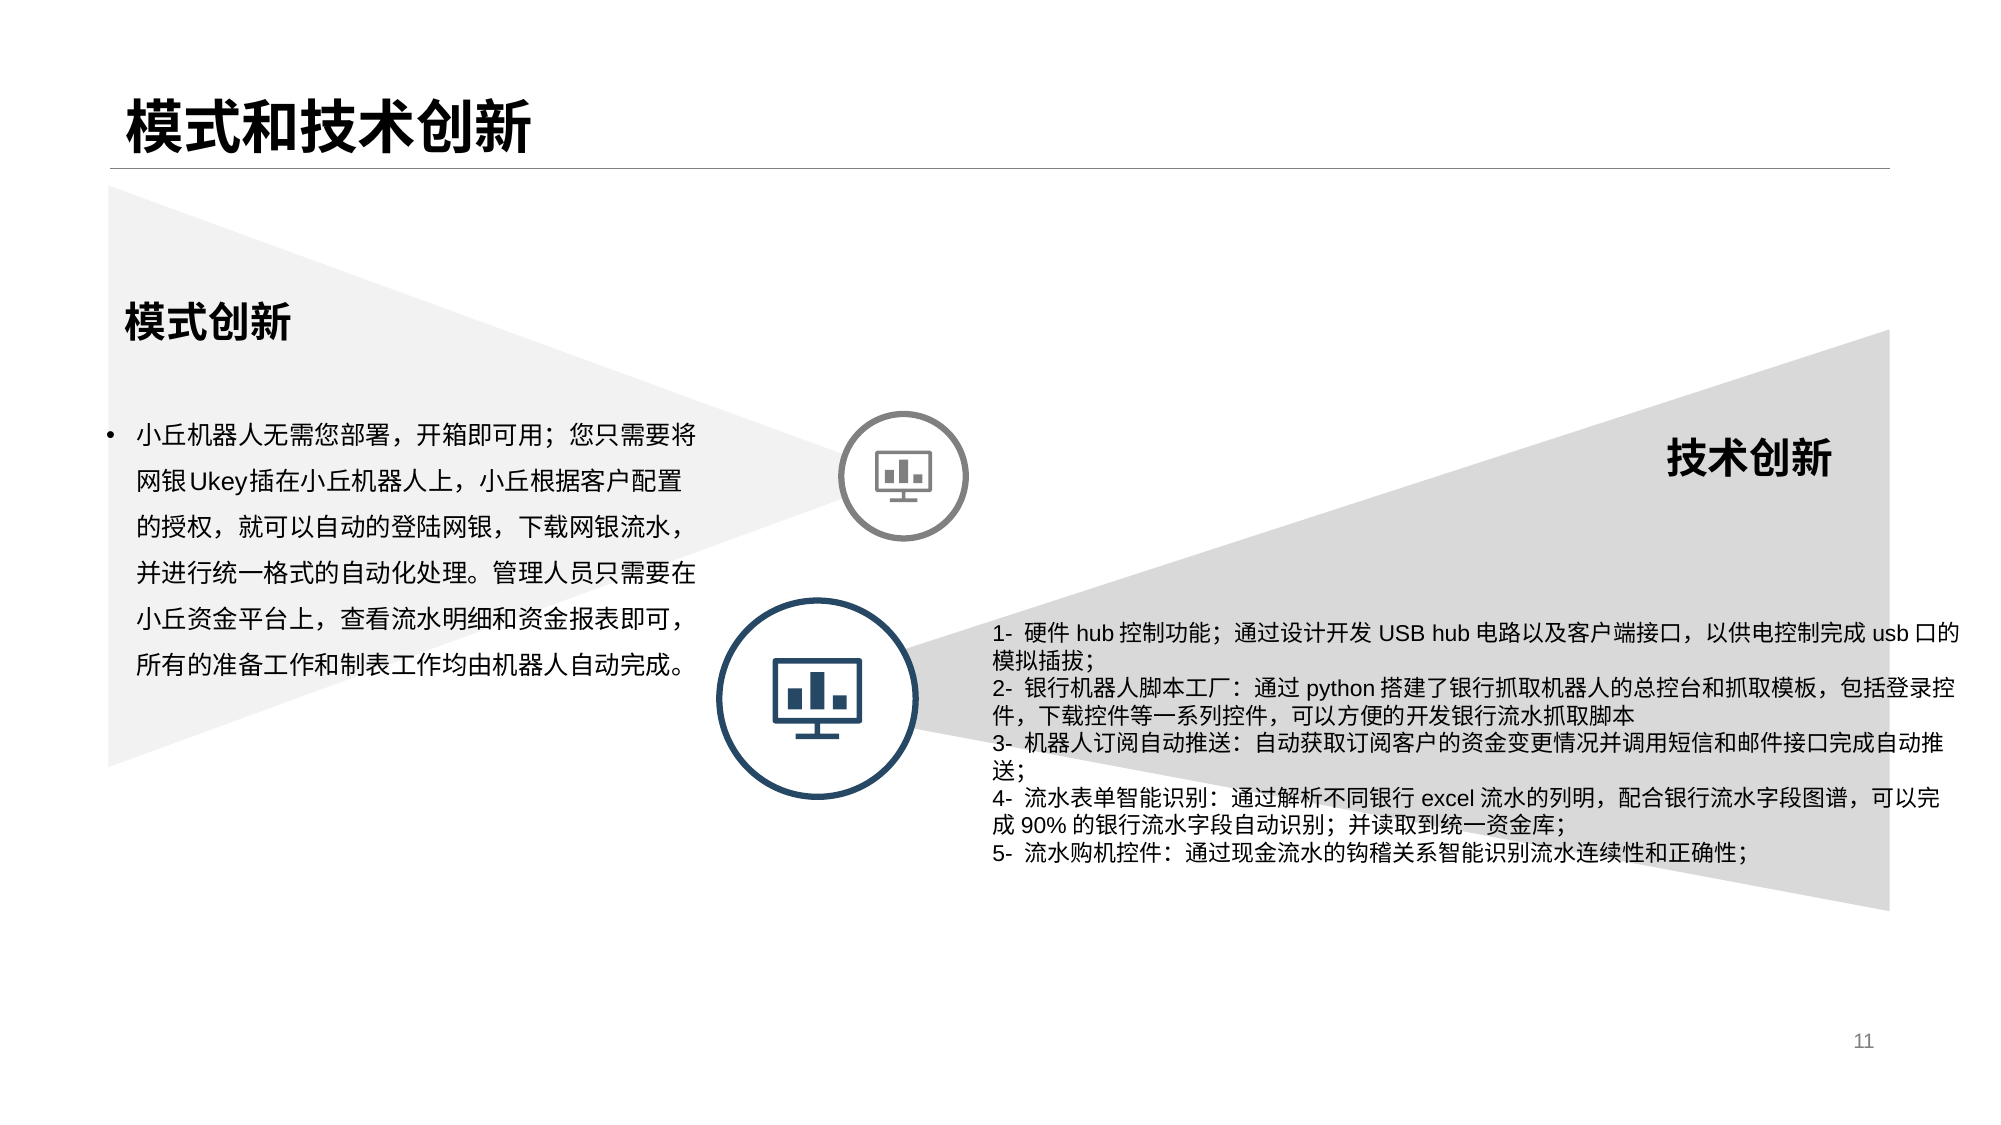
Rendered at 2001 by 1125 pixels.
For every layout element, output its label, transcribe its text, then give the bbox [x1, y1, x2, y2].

slide_number 11 [1412, 1023, 1890, 1058]
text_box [91, 185, 2000, 912]
title 模式和技术创新 [109, 0, 1890, 169]
